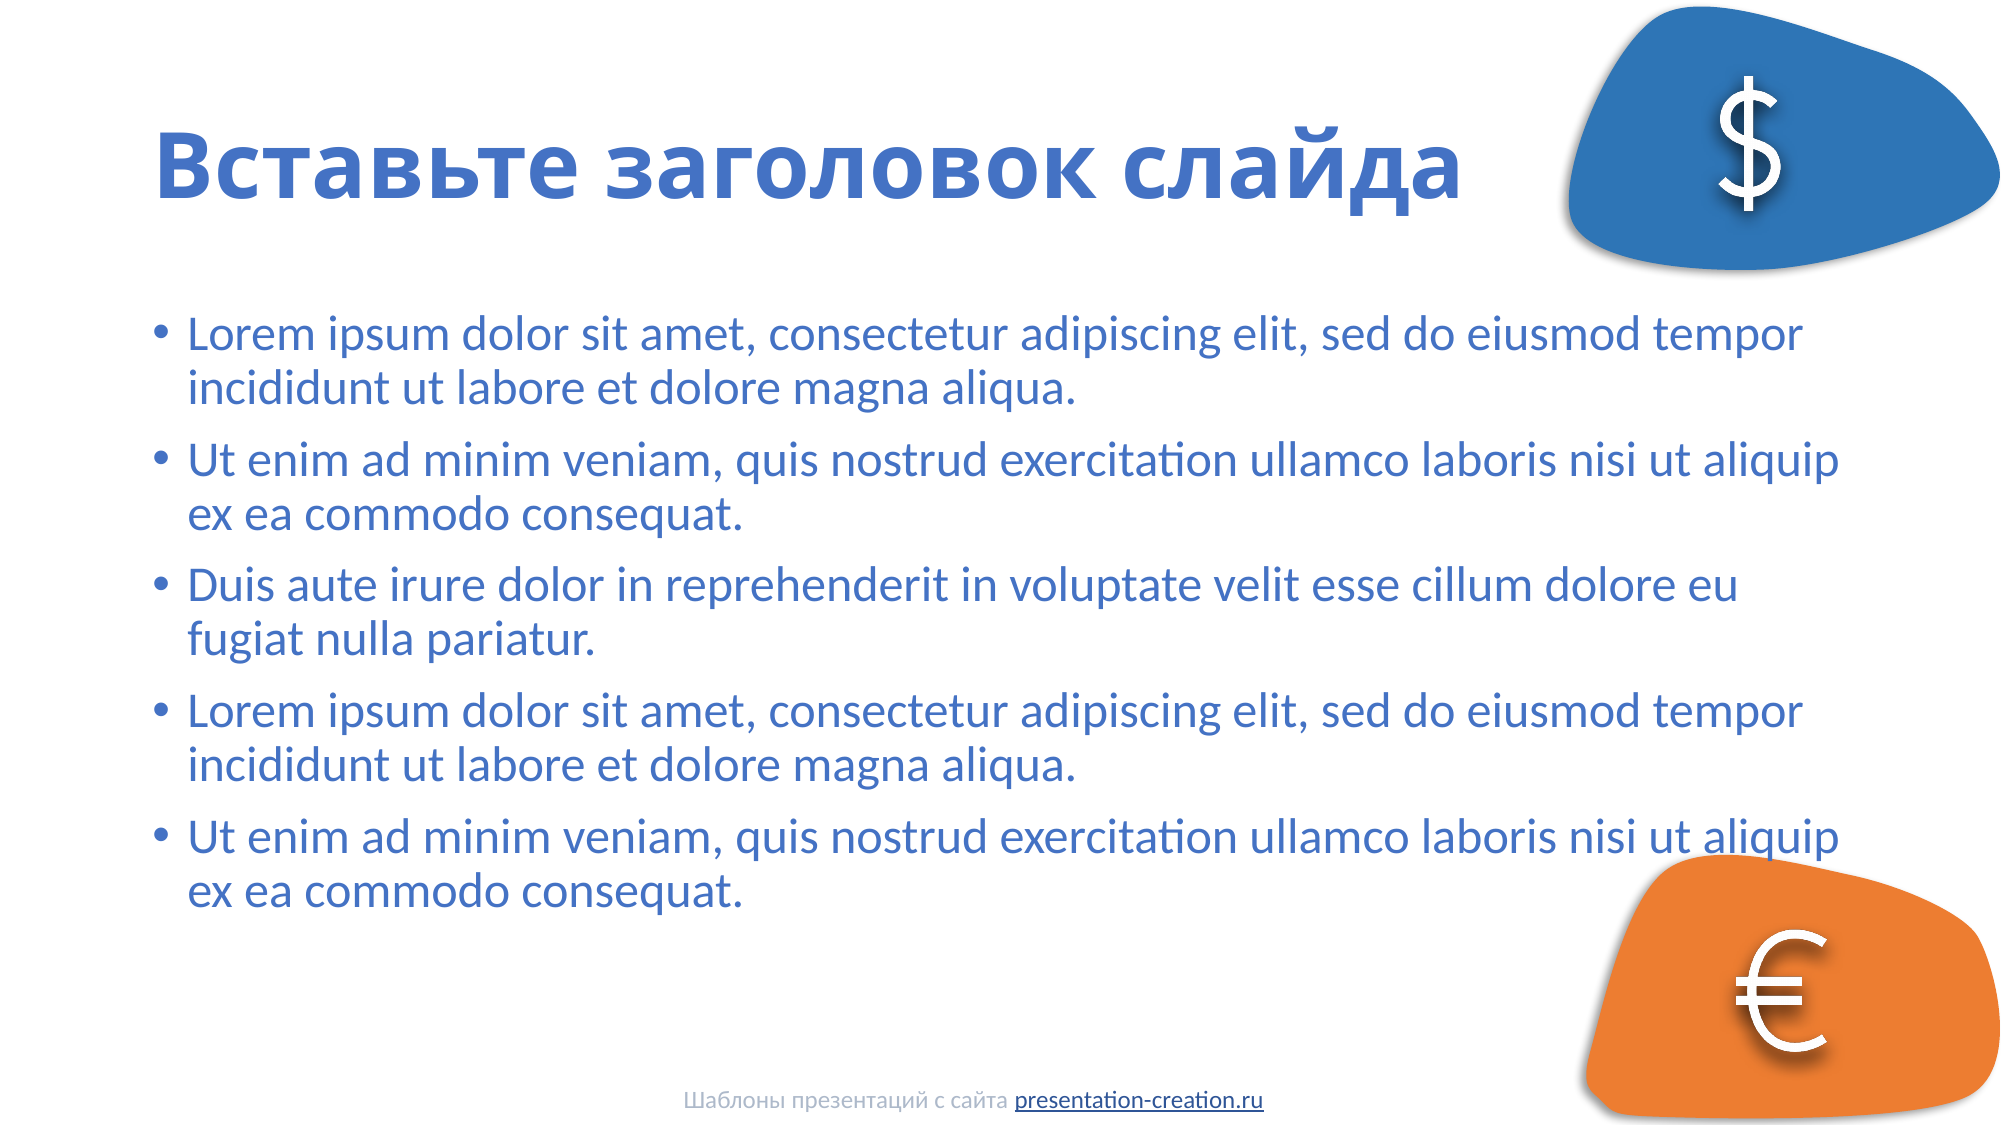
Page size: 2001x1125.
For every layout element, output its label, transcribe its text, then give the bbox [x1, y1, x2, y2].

title Вставьте заголовок слайда [137, 59, 1863, 278]
list Lorem ipsum dolor sit amet, consectetur adipiscing elit, sed do eiusmod tempor incididunt ut labore et dolore magna aliqua. Ut enim ad minim veniam, quis nostrud exercitation ullamco laboris nisi ut aliquip ex ea commodo consequat. Duis aute irure dolor in reprehenderit in voluptate velit esse cillum dolore eu fugiat nulla pariatur. Lorem ipsum dolor sit amet, consectetur adipiscing elit, sed do eiusmod tempor incididunt ut labore et dolore magna aliqua. Ut enim ad minim veniam, quis nostrud exercitation ullamco laboris nisi ut aliquip ex ea commodo consequat. [137, 299, 1863, 927]
picture [1706, 927, 1857, 1066]
text_box Шаблоны презентаций с сайта presentation-creation.ru [623, 1075, 1324, 1125]
